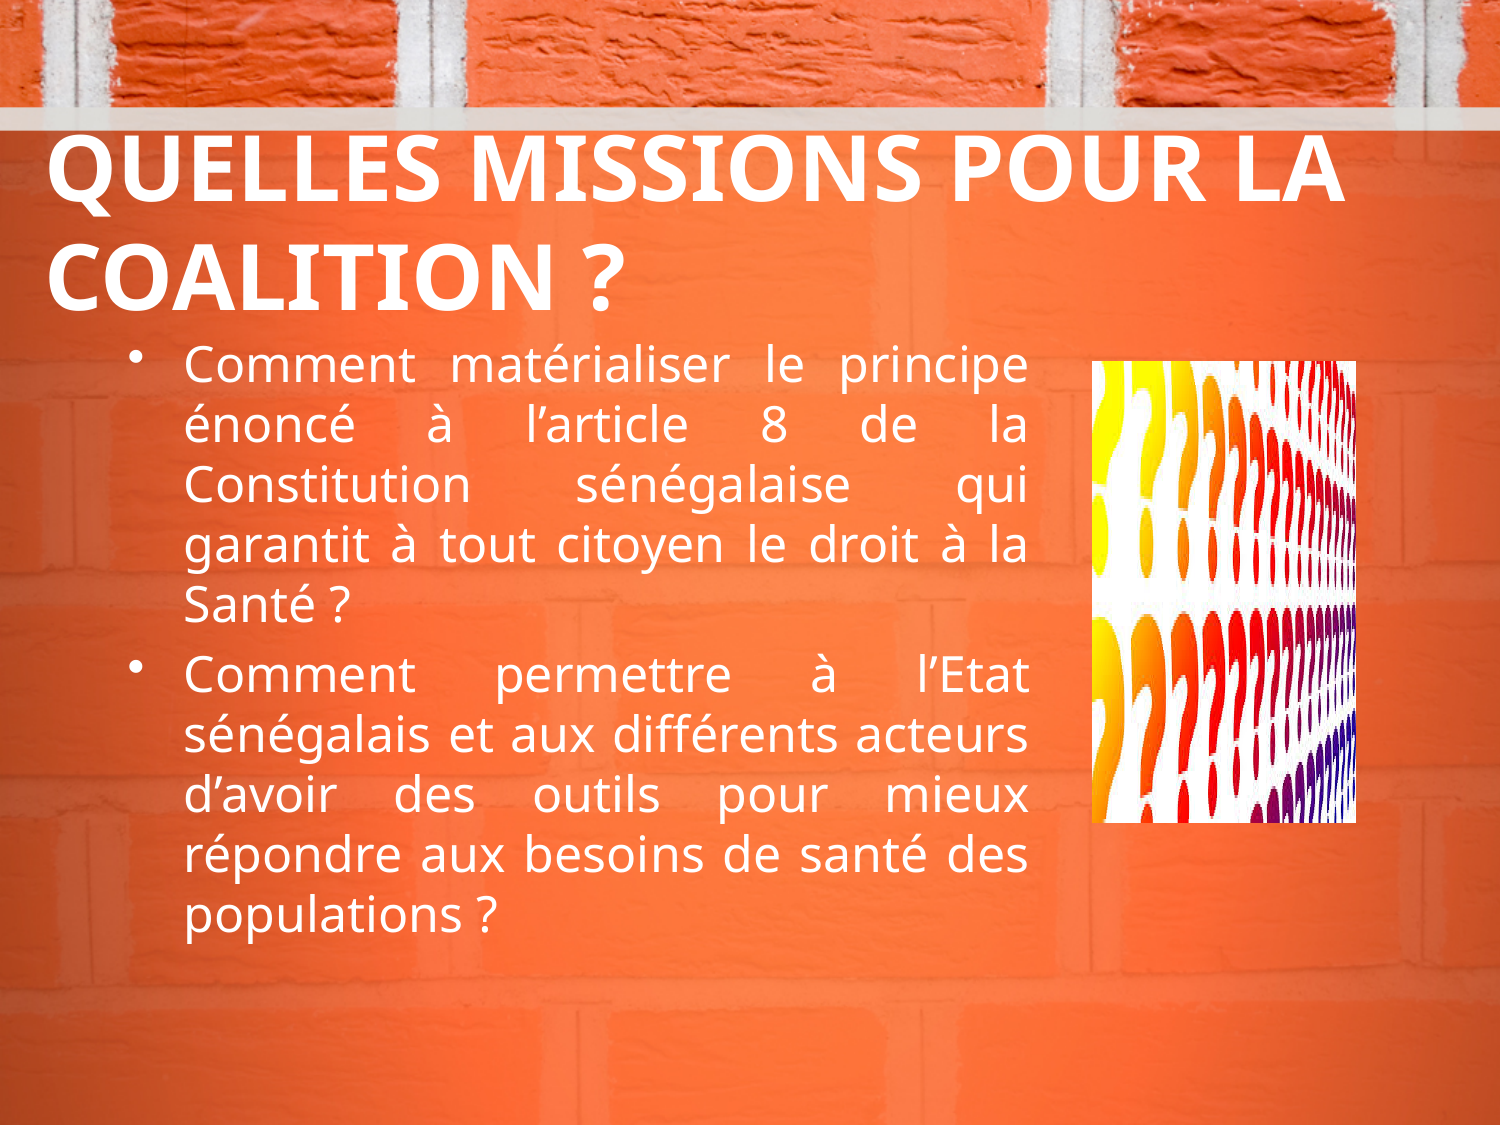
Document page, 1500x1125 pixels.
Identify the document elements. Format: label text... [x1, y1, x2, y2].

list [1092, 361, 1356, 823]
list Comment matérialiser le principe énoncé à l’article 8 de la Constitution sénégalaise qui garantit à tout citoyen le droit à la Santé ? Comment permettre à l’Etat sénégalais et aux différents acteurs d’avoir des outils pour mieux répondre aux besoins de santé des populations ? [112, 324, 1046, 938]
picture [0, 0, 1500, 1125]
title QUELLES MISSIONS POUR LA COALITION ? [29, 113, 1455, 325]
